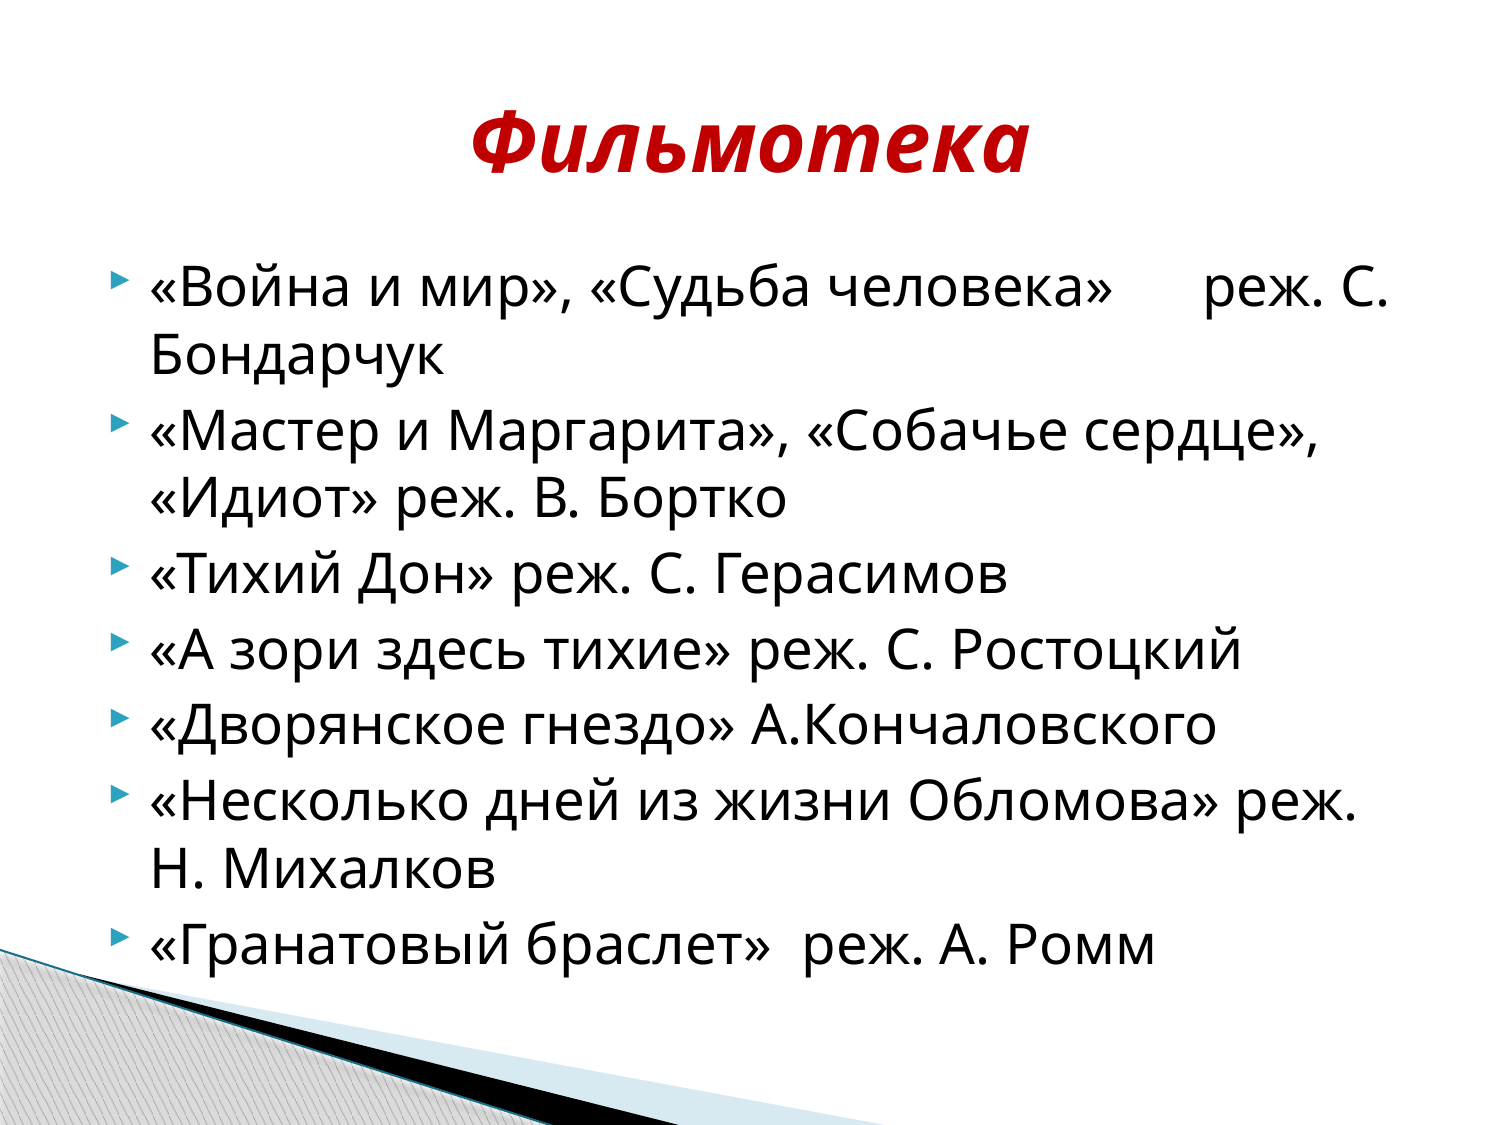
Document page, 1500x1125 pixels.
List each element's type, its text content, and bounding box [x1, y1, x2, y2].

list «Война и мир», «Судьба человека» реж. С. Бондарчук «Мастер и Маргарита», «Собачье сердце», «Идиот» реж. В. Бортко «Тихий Дон» реж. С. Герасимов «А зори здесь тихие» реж. С. Ростоцкий «Дворянское гнездо» А.Кончаловского «Несколько дней из жизни Обломова» реж. Н. Михалков «Гранатовый браслет» реж. А. Ромм [75, 243, 1425, 986]
title Фильмотека [75, 45, 1425, 233]
